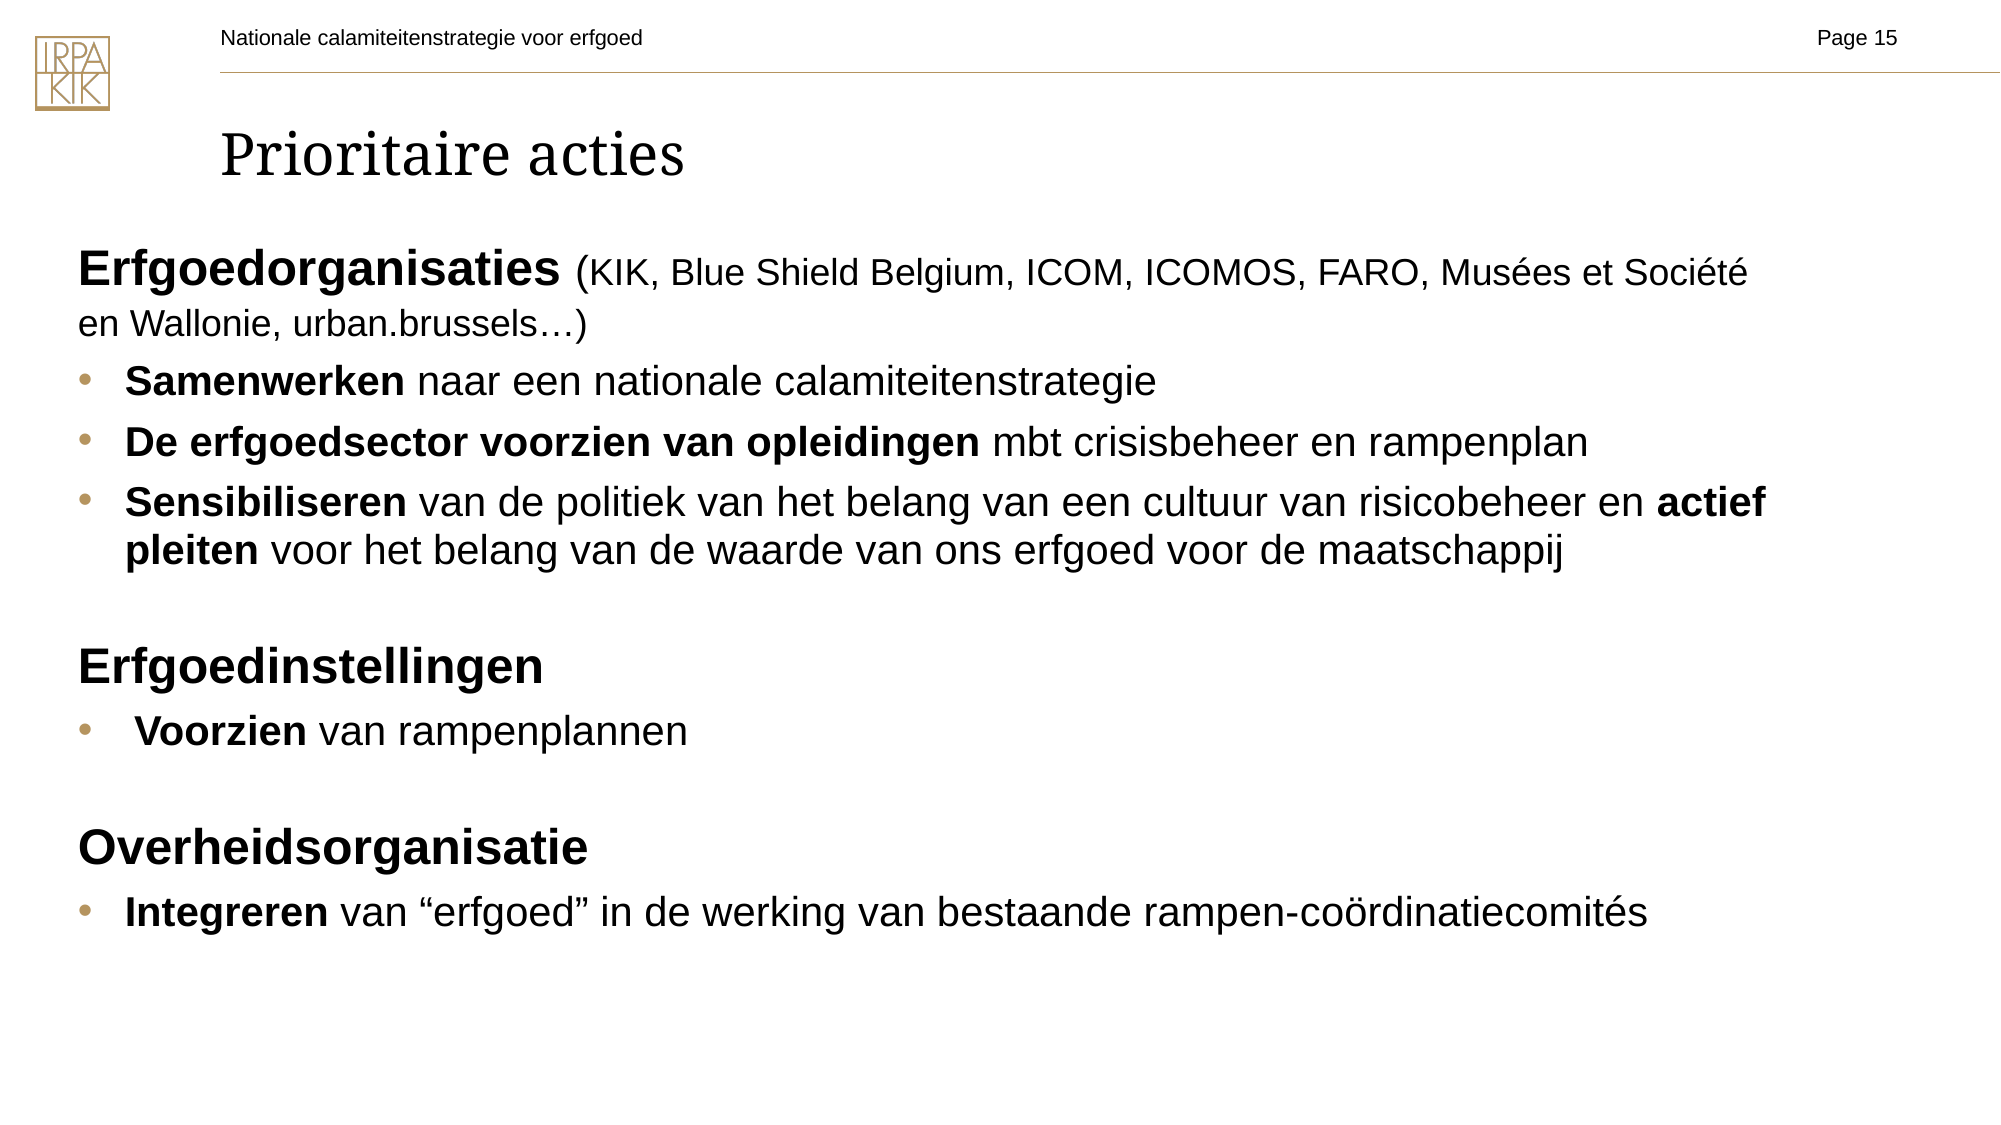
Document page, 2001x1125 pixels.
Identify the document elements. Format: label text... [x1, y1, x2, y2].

list Erfgoedorganisaties (KIK, Blue Shield Belgium, ICOM, ICOMOS, FARO, Musées et Société en Wallonie, urban.brussels…) Samenwerken naar een nationale calamiteitenstrategie De erfgoedsector voorzien van opleidingen mbt crisisbeheer en rampenplan Sensibiliseren van de politiek van het belang van een cultuur van risicobeheer en actief pleiten voor het belang van de waarde van ons erfgoed voor de maatschappij Erfgoedinstellingen Voorzien van rampenplannen Overheidsorganisatie Integreren van “erfgoed” in de werking van bestaande rampen-coördinatiecomités [77, 240, 1811, 678]
slide_number Page 15 [1661, 7, 1898, 67]
footer Nationale calamiteitenstrategie voor erfgoed [220, 6, 988, 66]
title Prioritaire acties [220, 104, 1898, 376]
picture [35, 36, 110, 111]
